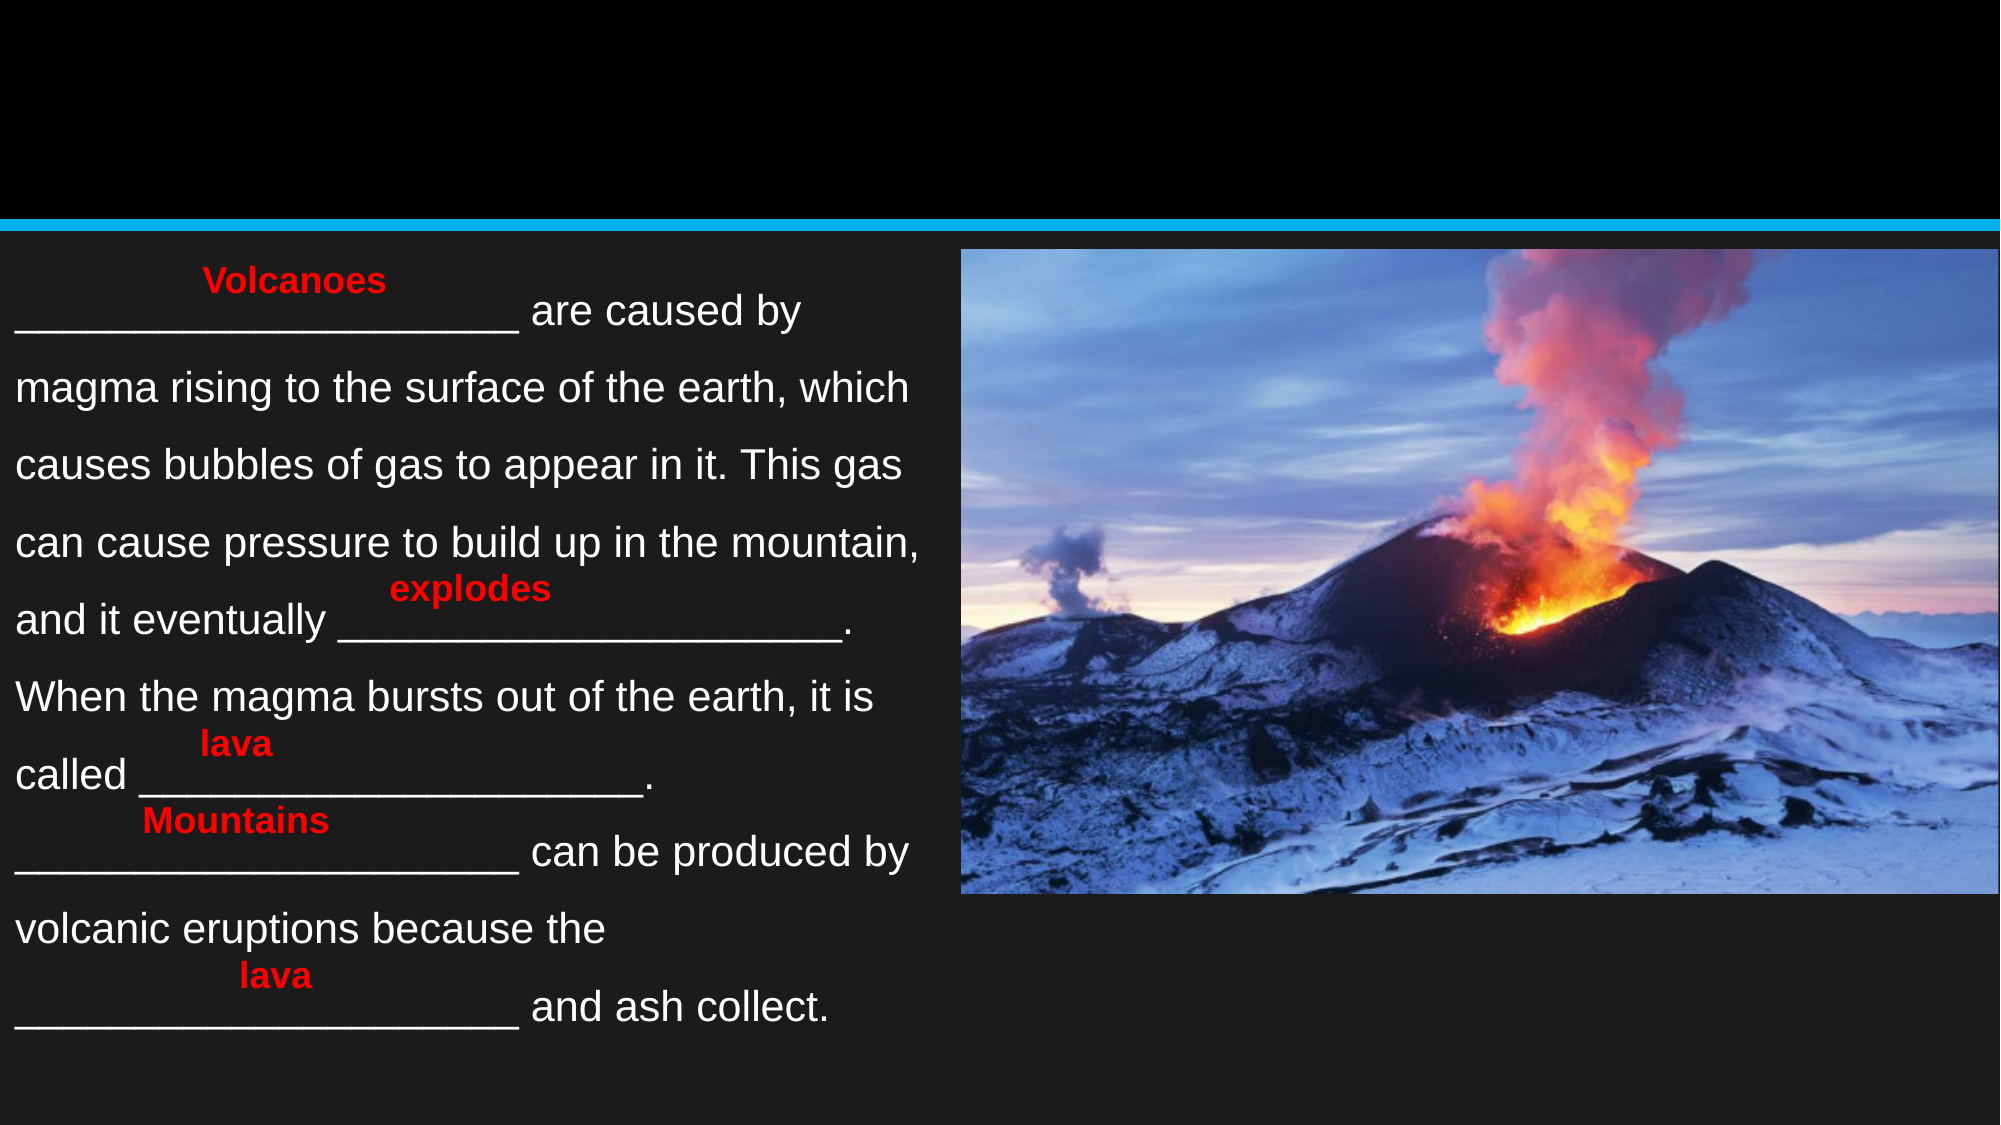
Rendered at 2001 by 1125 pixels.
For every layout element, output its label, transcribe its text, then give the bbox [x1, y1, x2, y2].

text_box Mountains [1, 788, 471, 848]
text_box Volcanoes [59, 249, 530, 309]
picture [961, 249, 1999, 894]
text_box lava [40, 943, 511, 1004]
text_box lava [1, 711, 471, 772]
list _____________________ are caused by magma rising to the surface of the earth, which causes bubbles of gas to appear in it. This gas can cause pressure to build up in the mountain, and it eventually _____________________. When the magma bursts out of the earth, it is called _____________________. _____________________ can be produced by volcanic eruptions because the _____________________ and ash collect. [0, 249, 942, 1081]
text_box explodes [236, 556, 706, 617]
